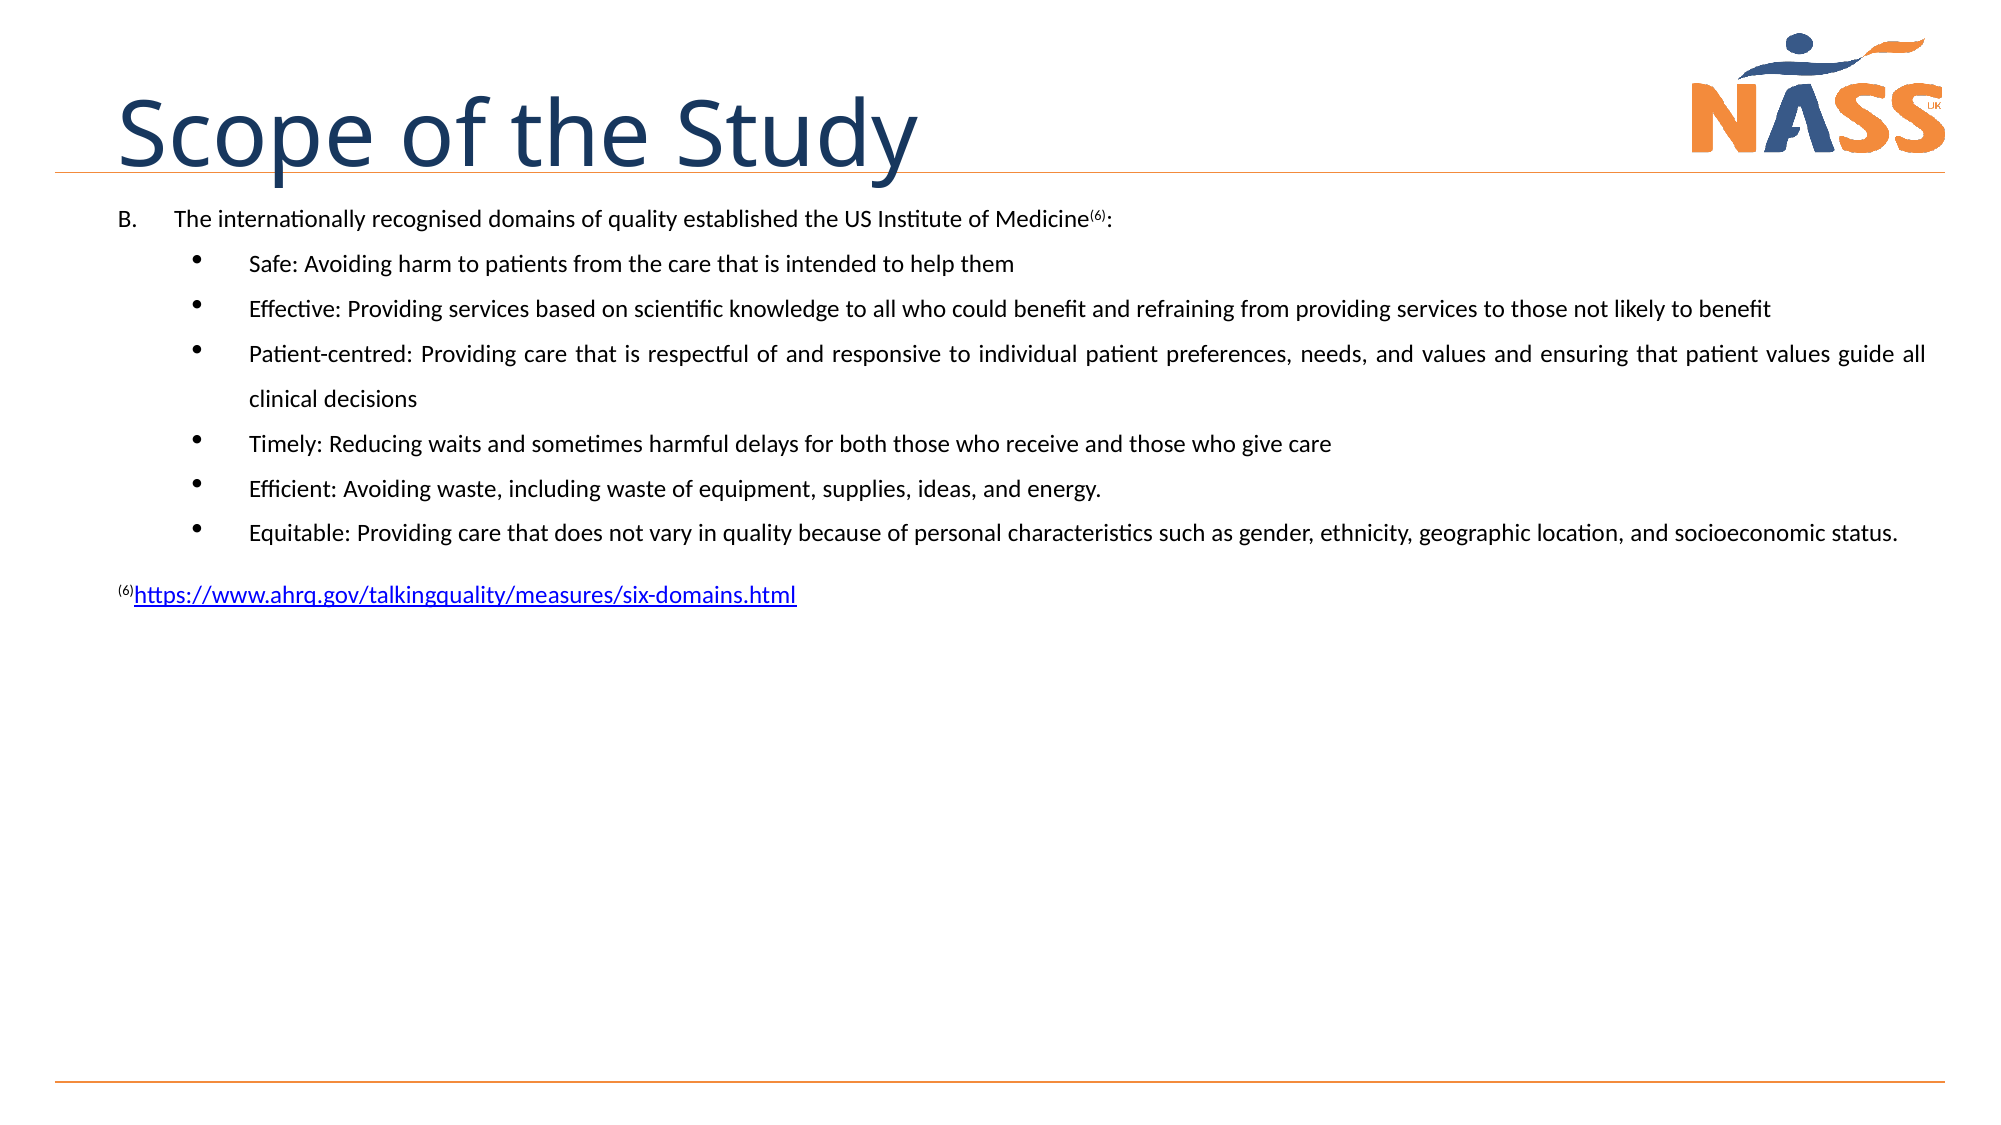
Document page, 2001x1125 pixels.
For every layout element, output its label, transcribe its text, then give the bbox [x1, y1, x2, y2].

text_box Scope of the Study [103, 59, 1397, 161]
text_box The internationally recognised domains of quality established the US Institute of Medicine(6): Safe: Avoiding harm to patients from the care that is intended to help them Effective: Providing services based on scientific knowledge to all who could benefit and refraining from providing services to those not likely to benefit Patient-centred: Providing care that is respectful of and responsive to individual patient preferences, needs, and values and ensuring that patient values guide all clinical decisions Timely: Reducing waits and sometimes harmful delays for both those who receive and those who give care Efficient: Avoiding waste, including waste of equipment, supplies, ideas, and energy. Equitable: Providing care that does not vary in quality because of personal characteristics such as gender, ethnicity, geographic location, and socioeconomic status. (6)https://www.ahrq.gov/talkingquality/measures/six-domains.html [103, 180, 1941, 754]
picture [1692, 33, 1945, 153]
